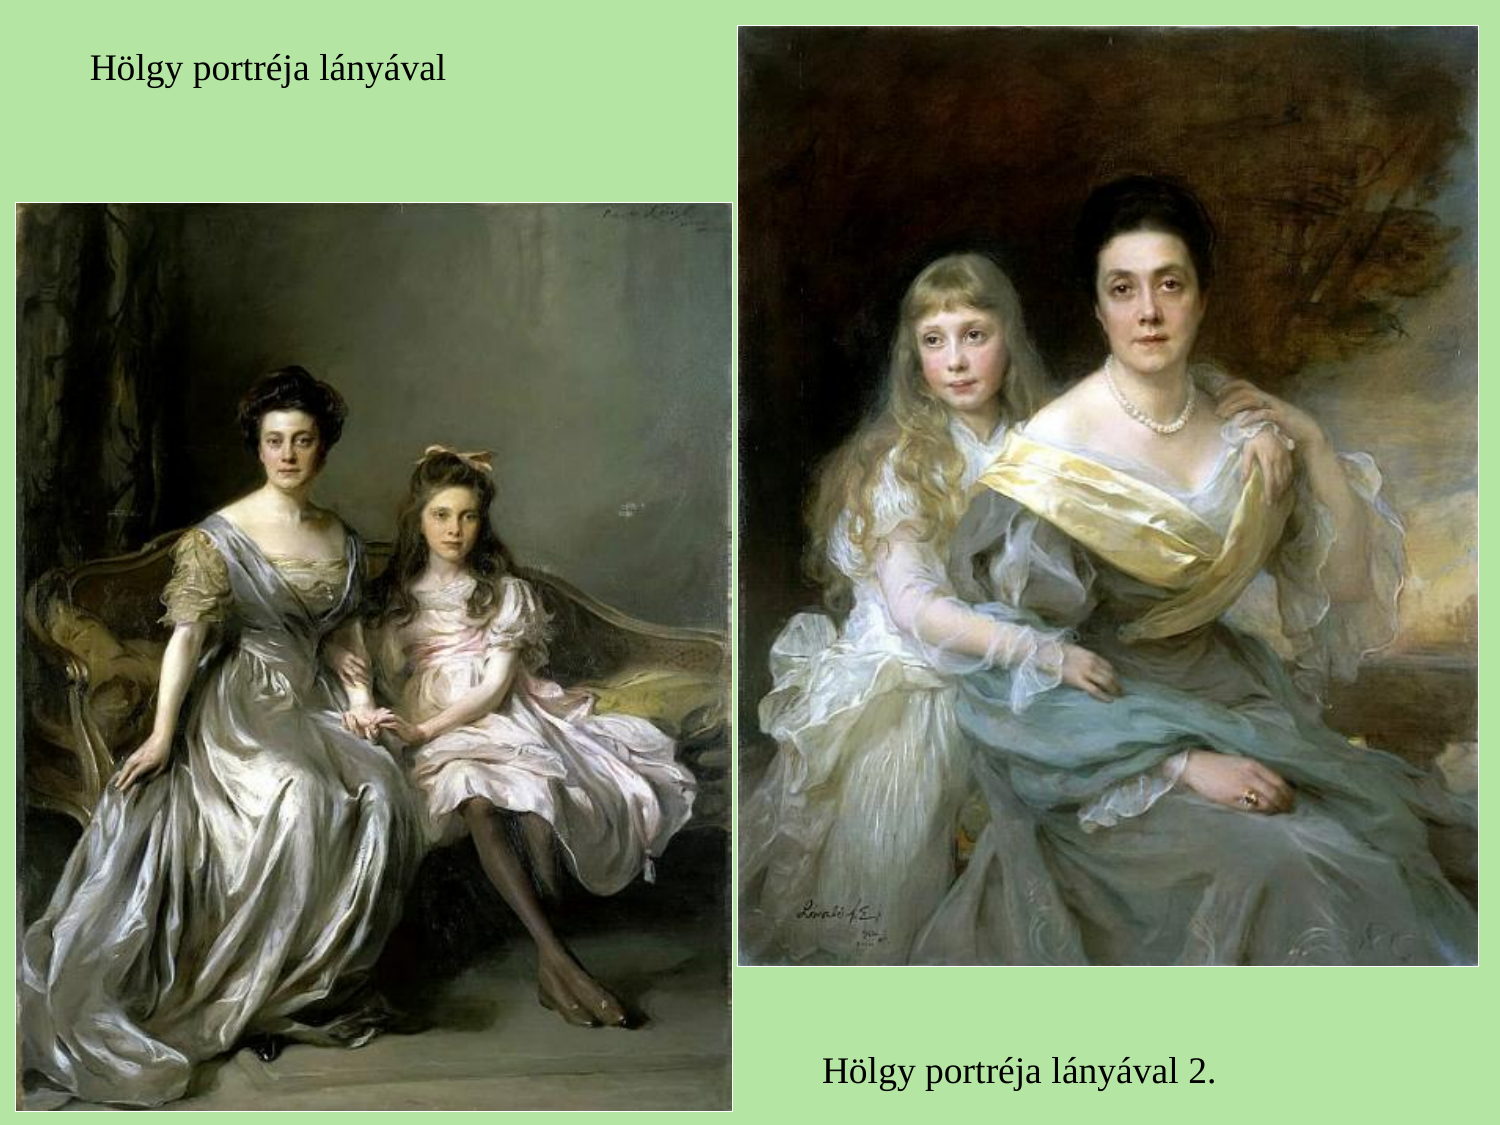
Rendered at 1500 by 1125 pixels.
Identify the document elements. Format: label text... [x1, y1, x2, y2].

picture [15, 202, 733, 1112]
picture [737, 24, 1479, 967]
text_box Hölgy portréja lányával [74, 35, 737, 96]
text_box Hölgy portréja lányával 2. [807, 1039, 1500, 1099]
